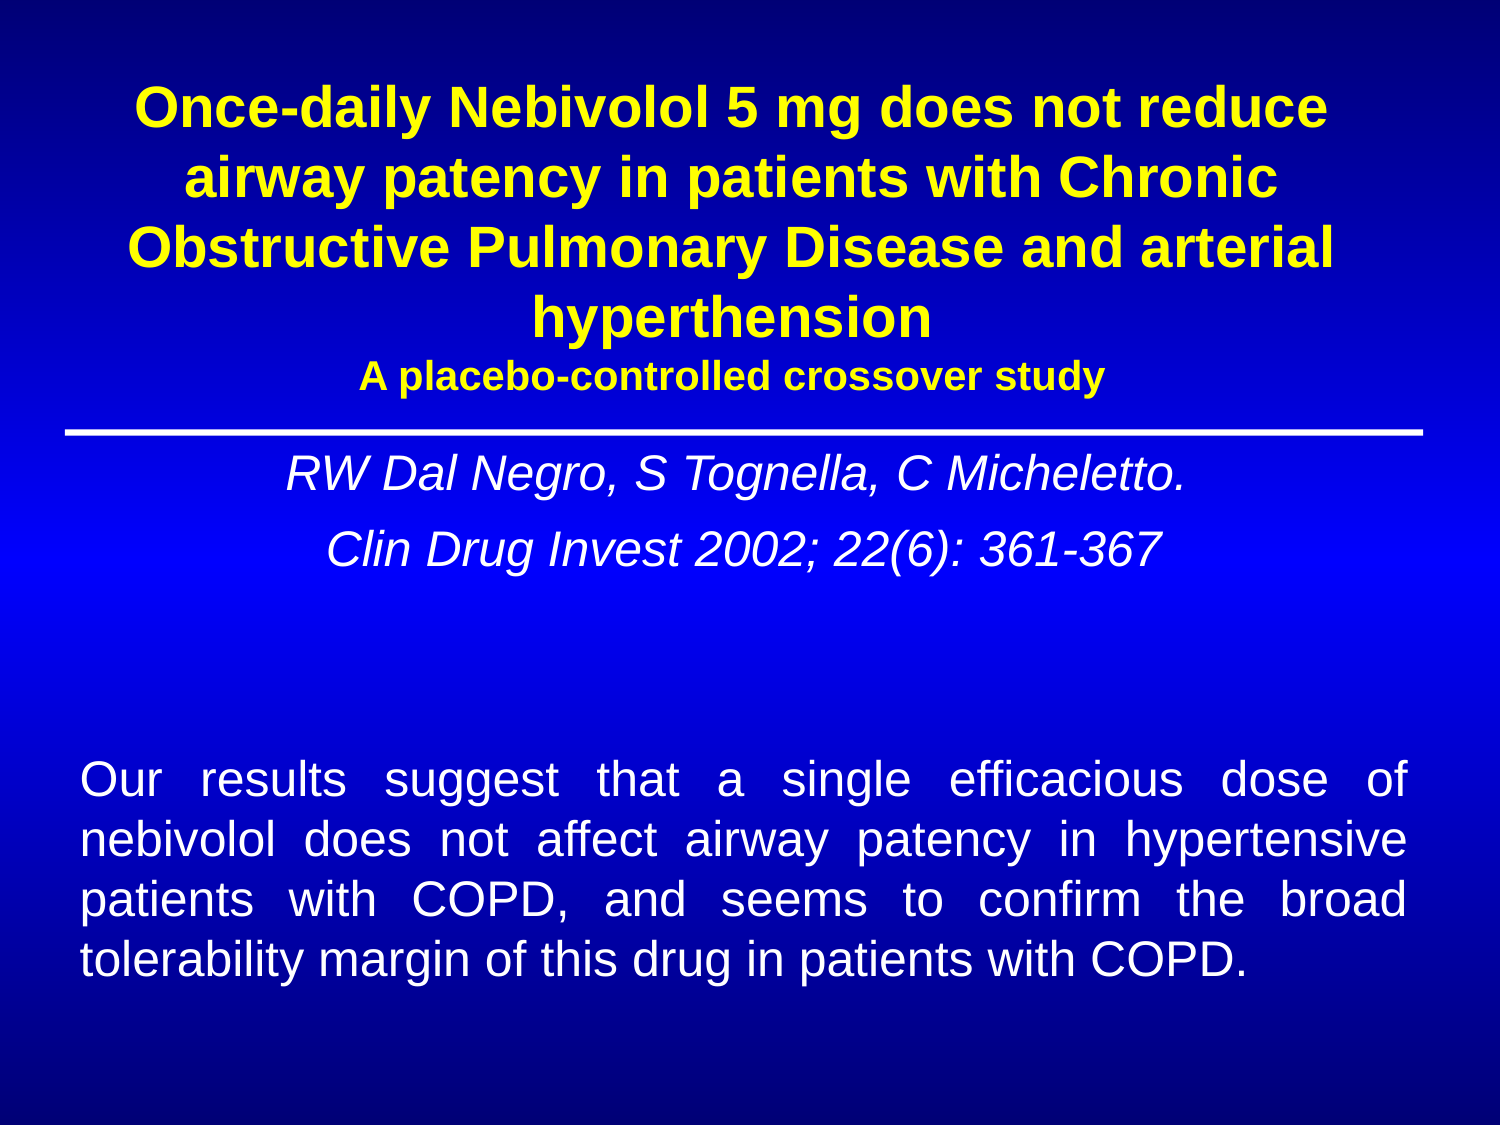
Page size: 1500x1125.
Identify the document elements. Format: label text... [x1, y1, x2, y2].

title Once-daily Nebivolol 5 mg does not reduce airway patency in patients with Chronic Obstructive Pulmonary Disease and arterial hyperthension A placebo-controlled crossover study [41, 113, 1424, 355]
subtitle RW Dal Negro, S Tognella, C Micheletto. Clin Drug Invest 2002; 22(6): 361-367 Our results suggest that a single efficacious dose of nebivolol does not affect airway patency in hypertensive patients with COPD, and seems to confirm the broad tolerability margin of this drug in patients with COPD. [64, 433, 1424, 1047]
